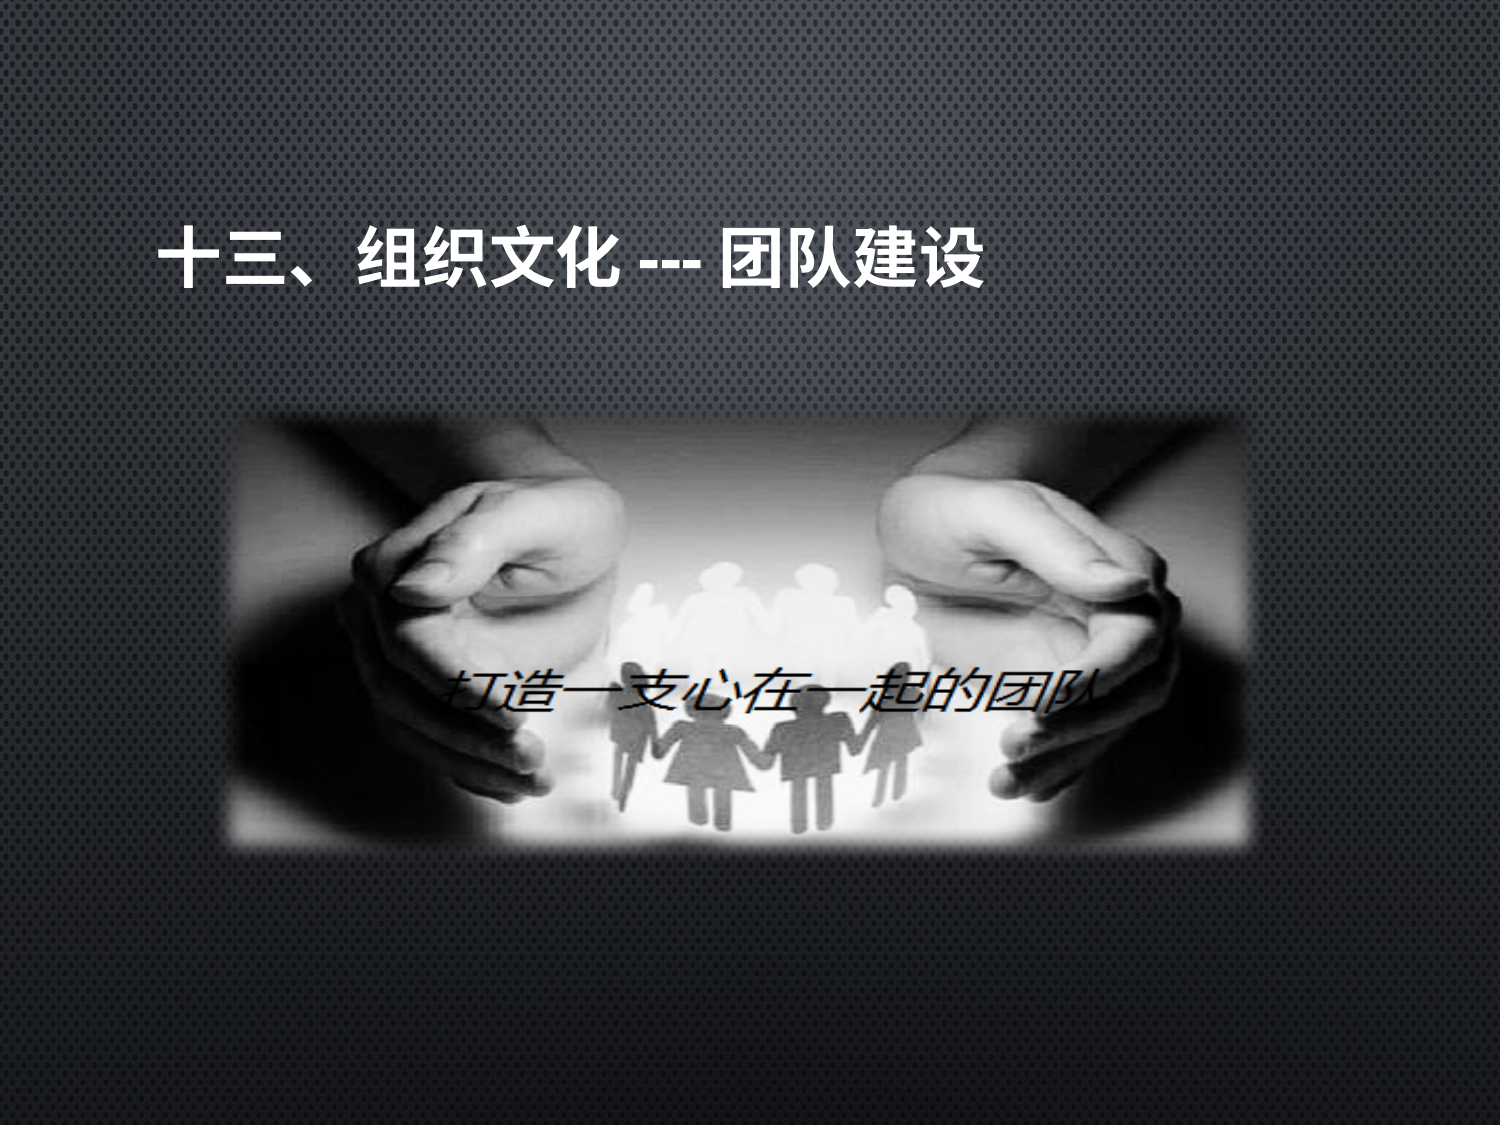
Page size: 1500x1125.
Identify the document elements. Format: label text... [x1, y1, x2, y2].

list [212, 399, 1263, 860]
title 十三、组织文化---团队建设 [140, 99, 1360, 413]
